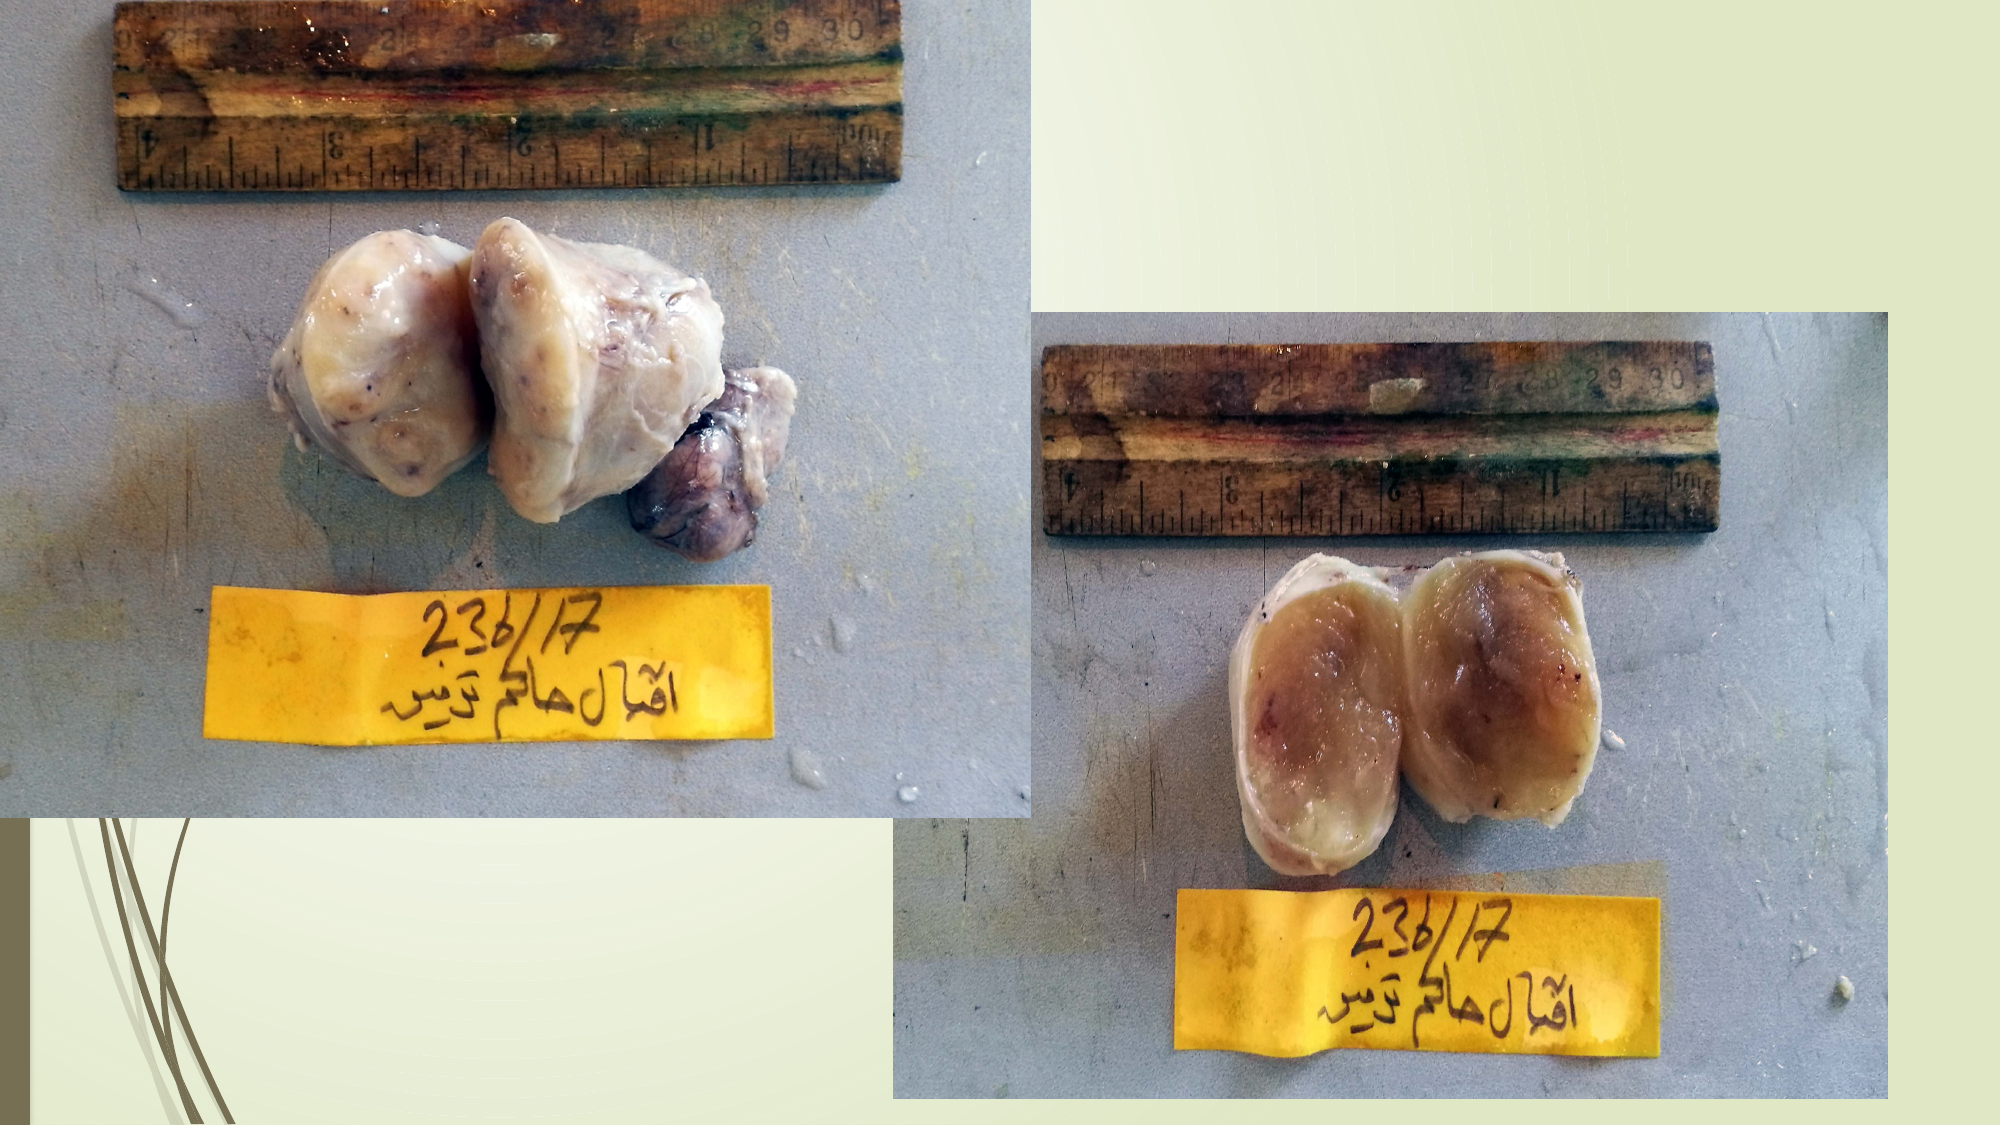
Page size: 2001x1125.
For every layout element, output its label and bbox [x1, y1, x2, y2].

list [893, 312, 1888, 1099]
picture [0, 0, 1031, 818]
